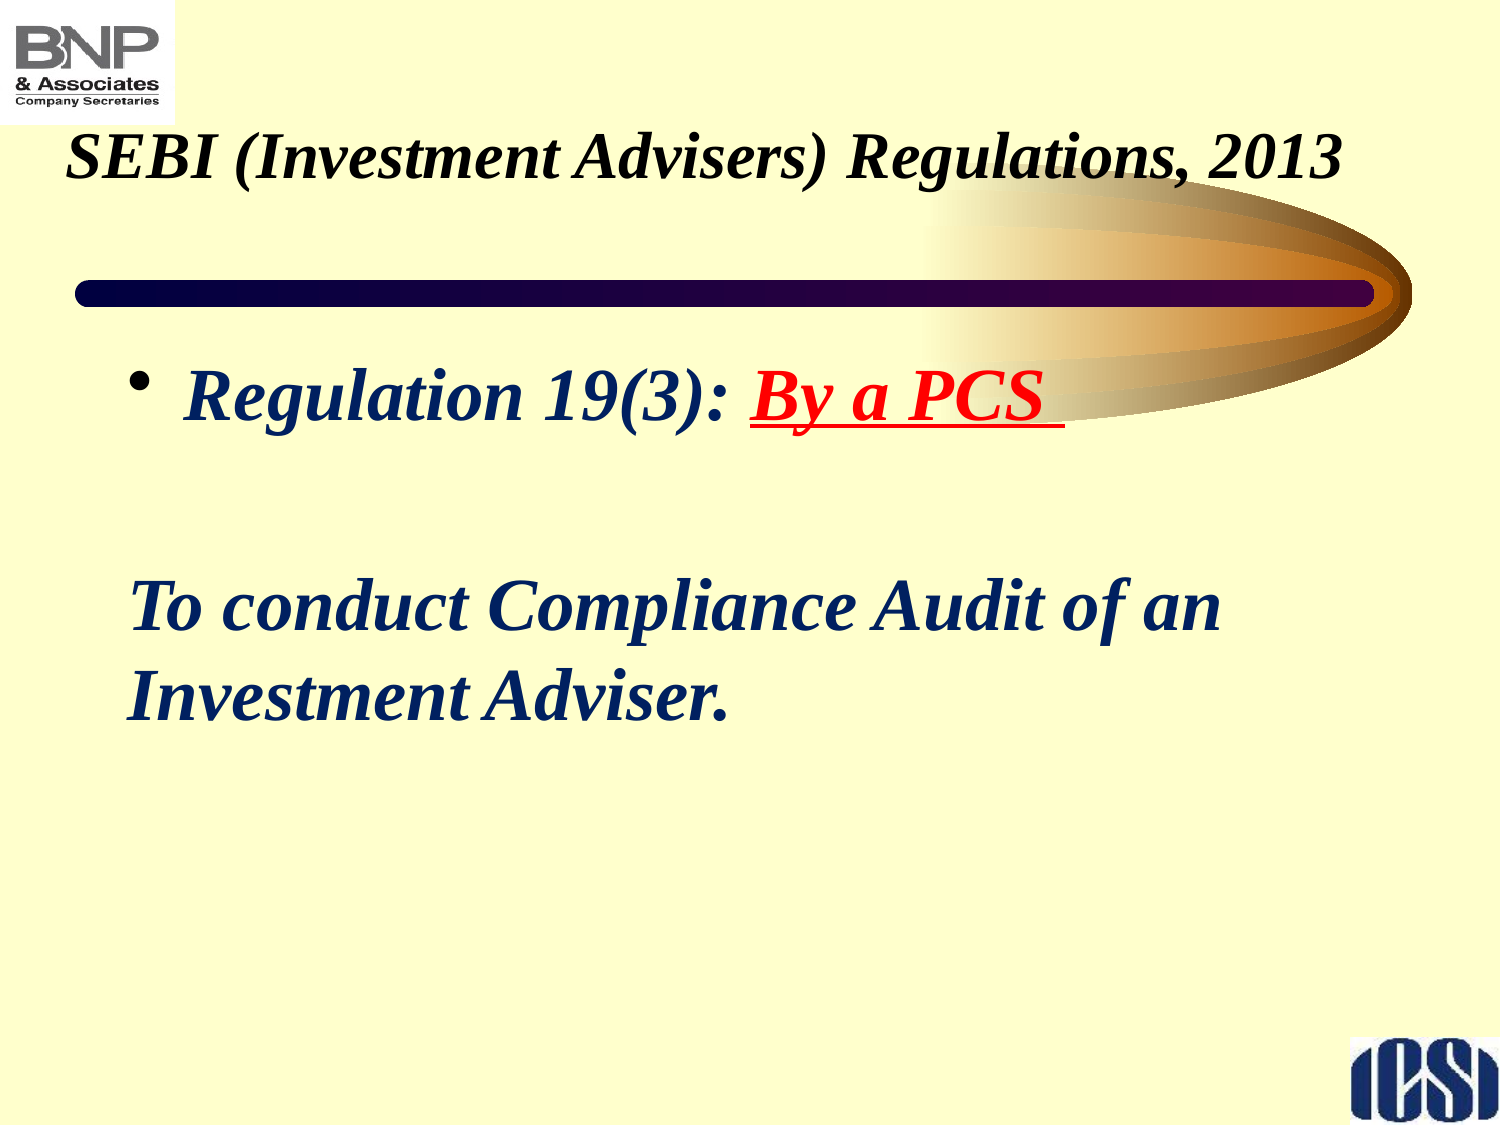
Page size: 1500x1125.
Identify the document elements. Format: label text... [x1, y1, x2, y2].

picture [1350, 1037, 1500, 1125]
title SEBI (Investment Advisers) Regulations, 2013 [49, 62, 1438, 201]
list Regulation 19(3): By a PCS To conduct Compliance Audit of an Investment Adviser. [112, 337, 1388, 1013]
picture [0, 0, 175, 125]
